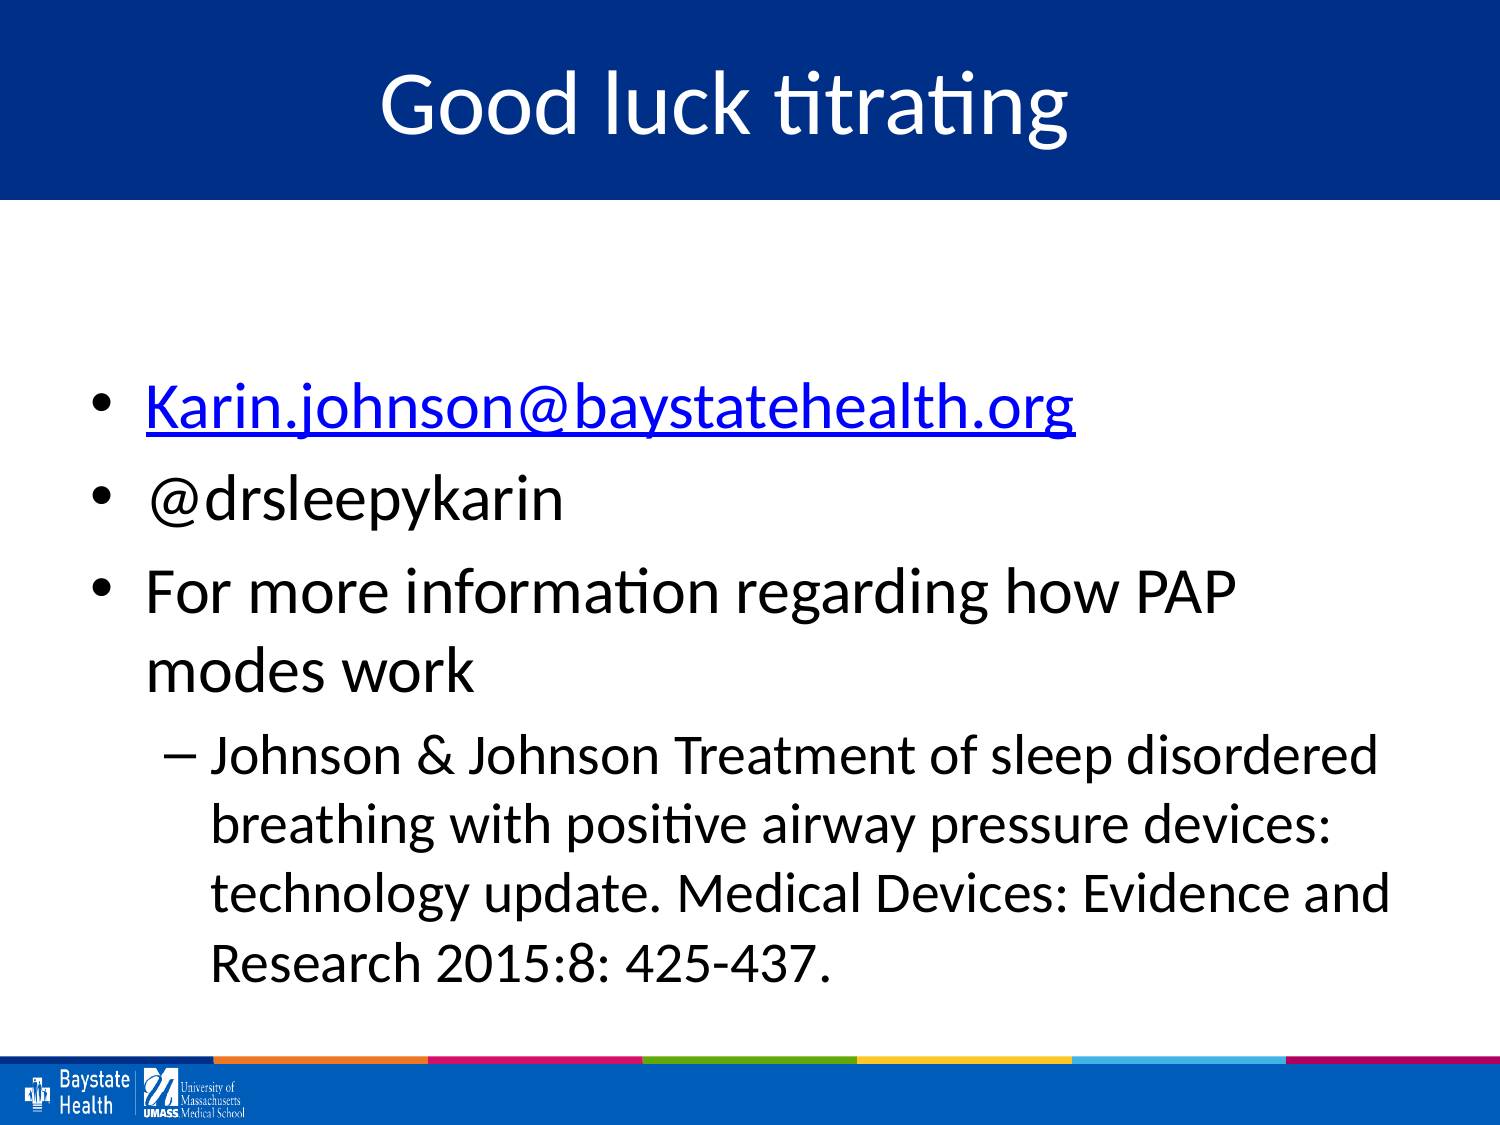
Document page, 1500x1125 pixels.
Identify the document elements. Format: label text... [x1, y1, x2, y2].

list Karin.johnson@baystatehealth.org @drsleepykarin For more information regarding how PAP modes work Johnson & Johnson Treatment of sleep disordered breathing with positive airway pressure devices: technology update. Medical Devices: Evidence and Research 2015:8: 425-437. [75, 262, 1425, 1005]
title Good luck titrating [50, 20, 1400, 175]
picture [24, 1067, 245, 1118]
